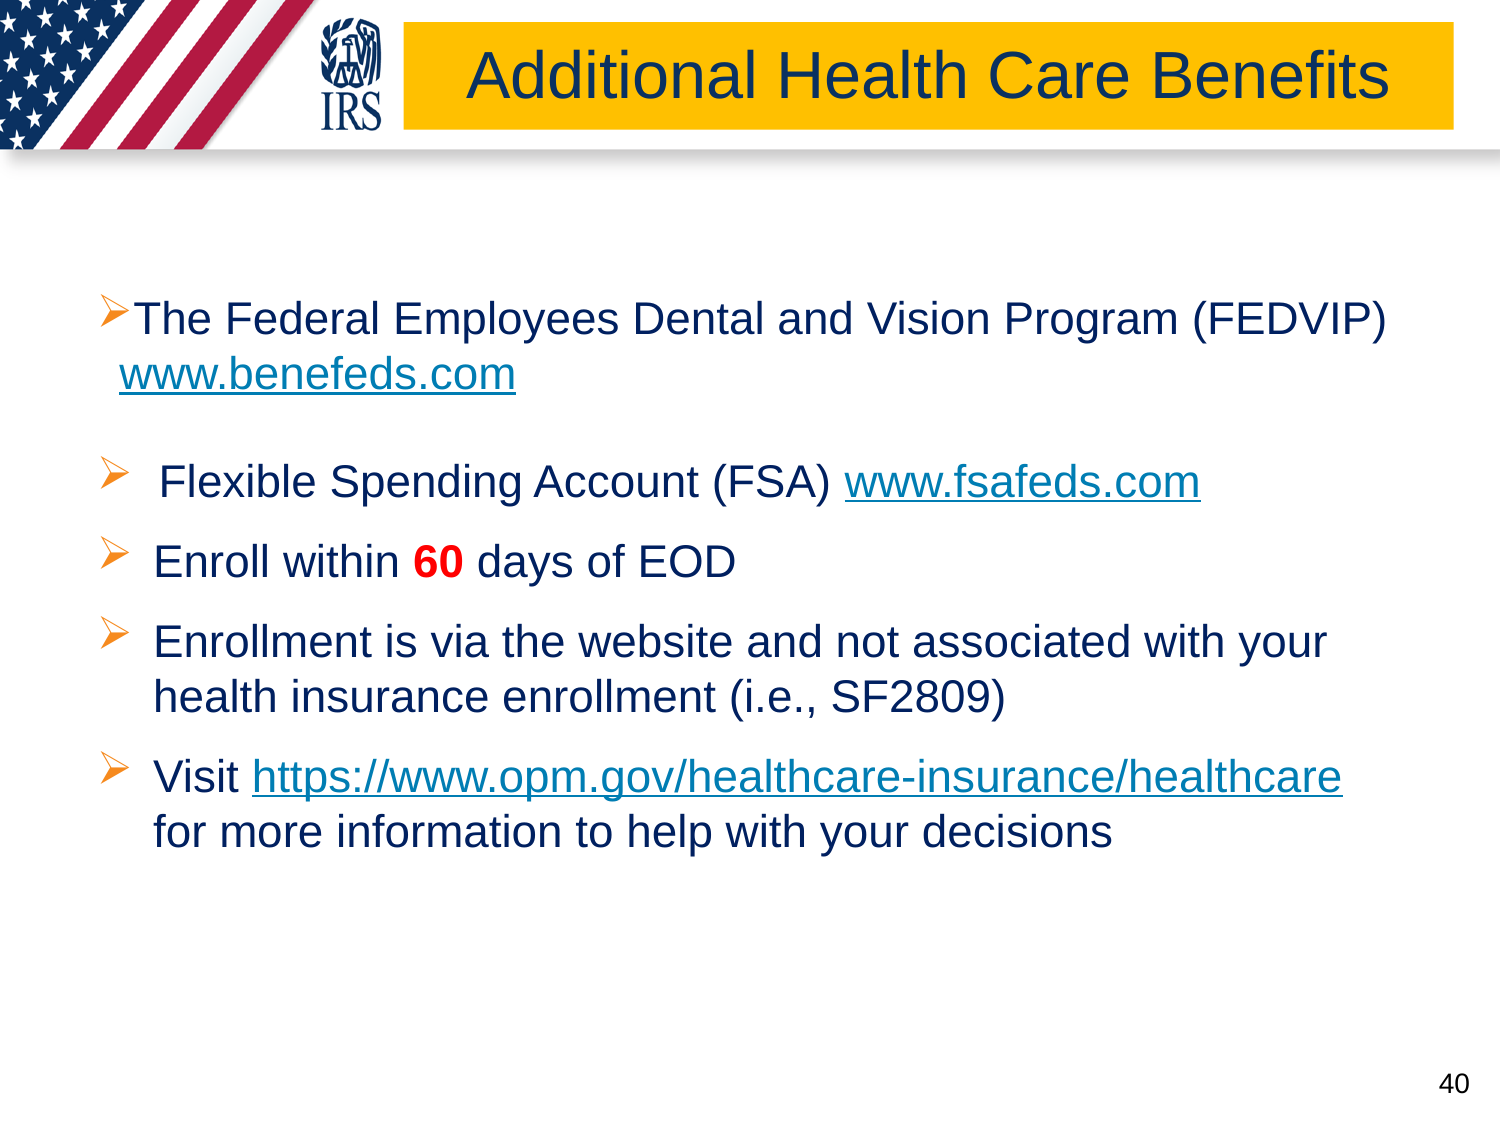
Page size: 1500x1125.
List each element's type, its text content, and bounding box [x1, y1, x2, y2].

picture [0, 0, 1500, 1125]
list The Federal Employees Dental and Vision Program (FEDVIP) www.benefeds.com Flexible Spending Account (FSA) www.fsafeds.com Enroll within 60 days of EOD Enrollment is via the website and not associated with your health insurance enrollment (i.e., SF2809) Visit https://www.opm.gov/healthcare-insurance/healthcare for more information to help with your decisions [81, 281, 1417, 893]
slide_number 40 [1417, 1052, 1492, 1113]
title Additional Health Care Benefits [403, 25, 1454, 130]
